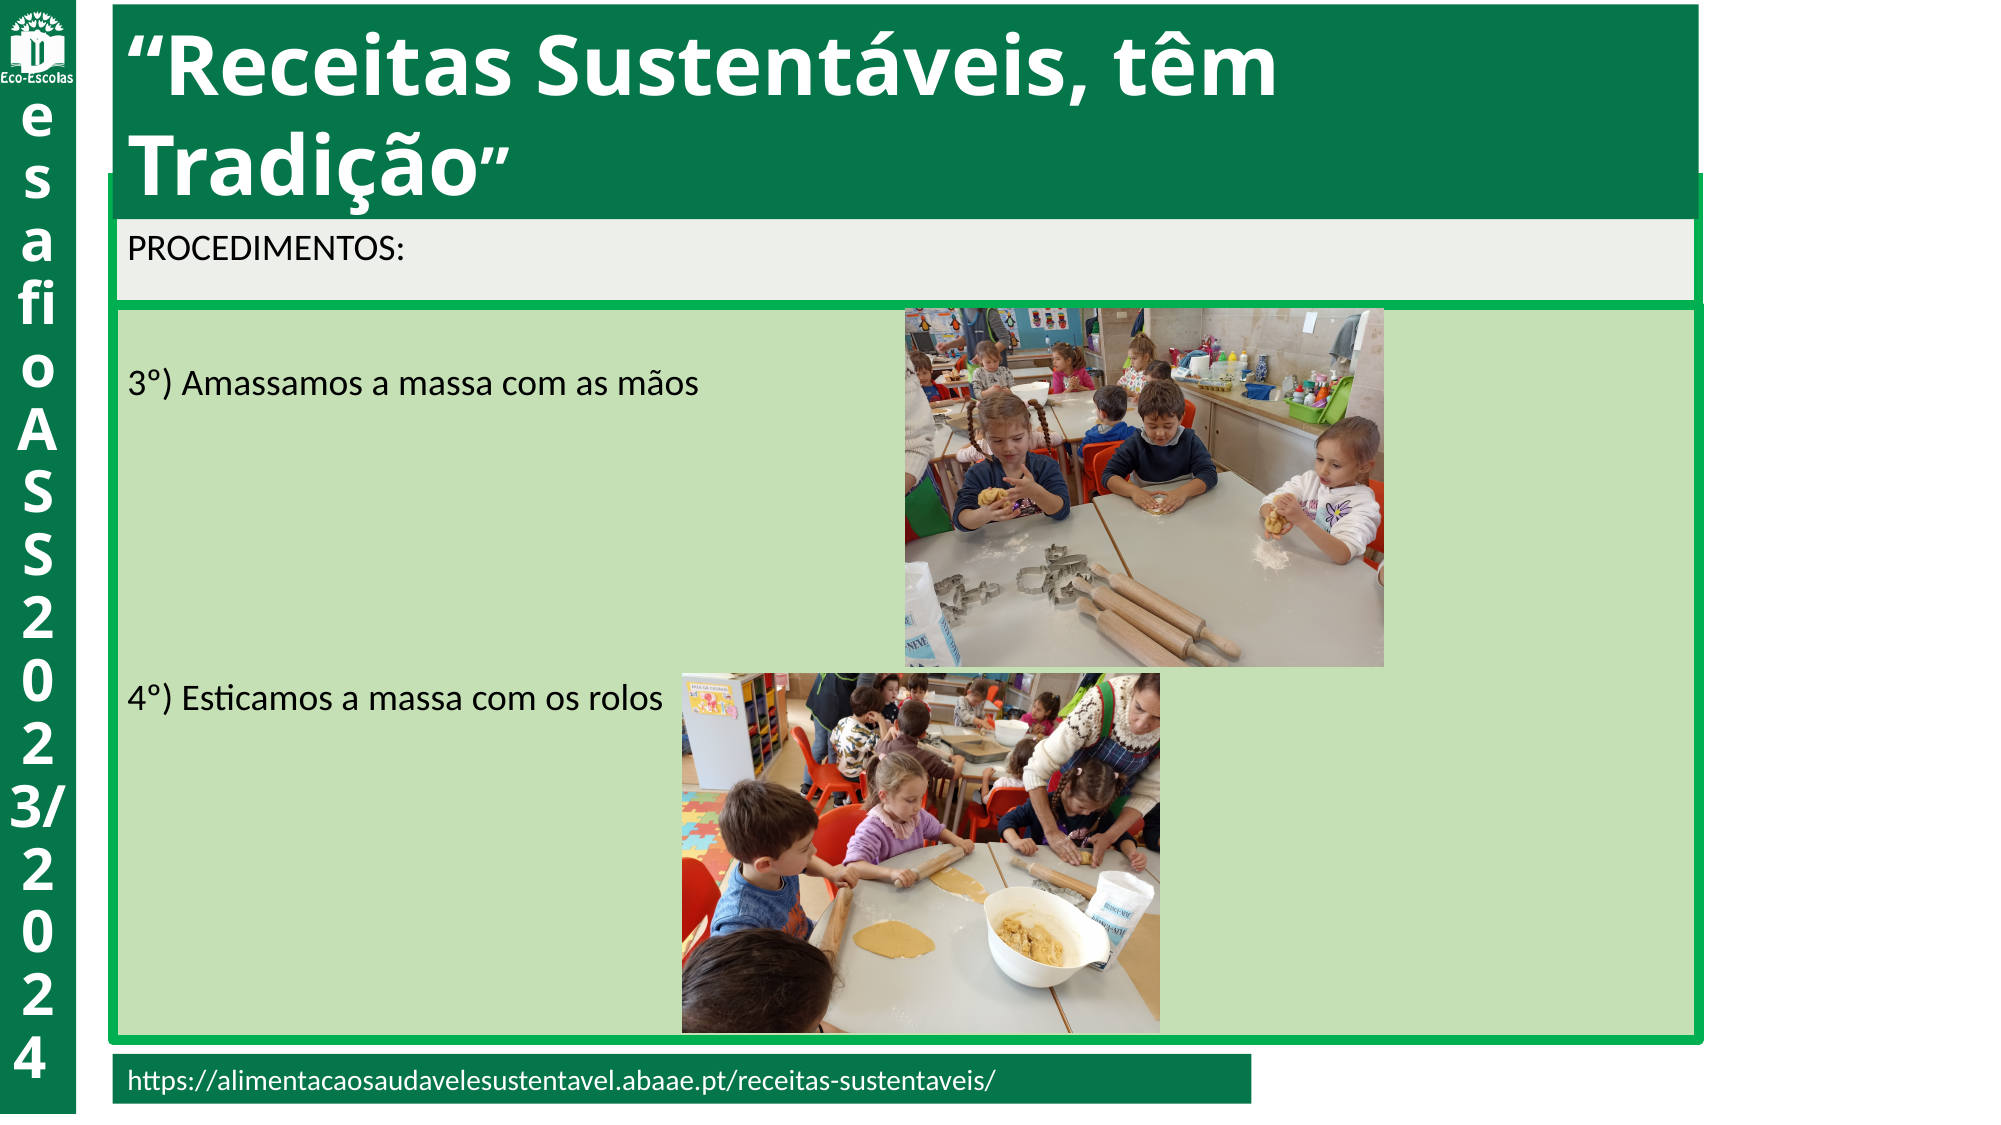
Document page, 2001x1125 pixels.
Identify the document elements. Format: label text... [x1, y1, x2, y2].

picture [1, 11, 73, 83]
text_box PROCEDIMENTOS: [112, 176, 1700, 314]
text_box “Receitas Sustentáveis, têm Tradição” [112, 4, 1699, 220]
title Desafio ASS 2023/2024 [0, 0, 77, 1114]
text_box https://alimentacaosaudavelesustentavel.abaae.pt/receitas-sustentaveis/ [112, 1053, 1252, 1104]
text_box 3º) Amassamos a massa com as mãos 4º) Esticamos a massa com os rolos [112, 305, 1699, 1040]
picture [905, 308, 1384, 667]
picture [681, 673, 1160, 1033]
